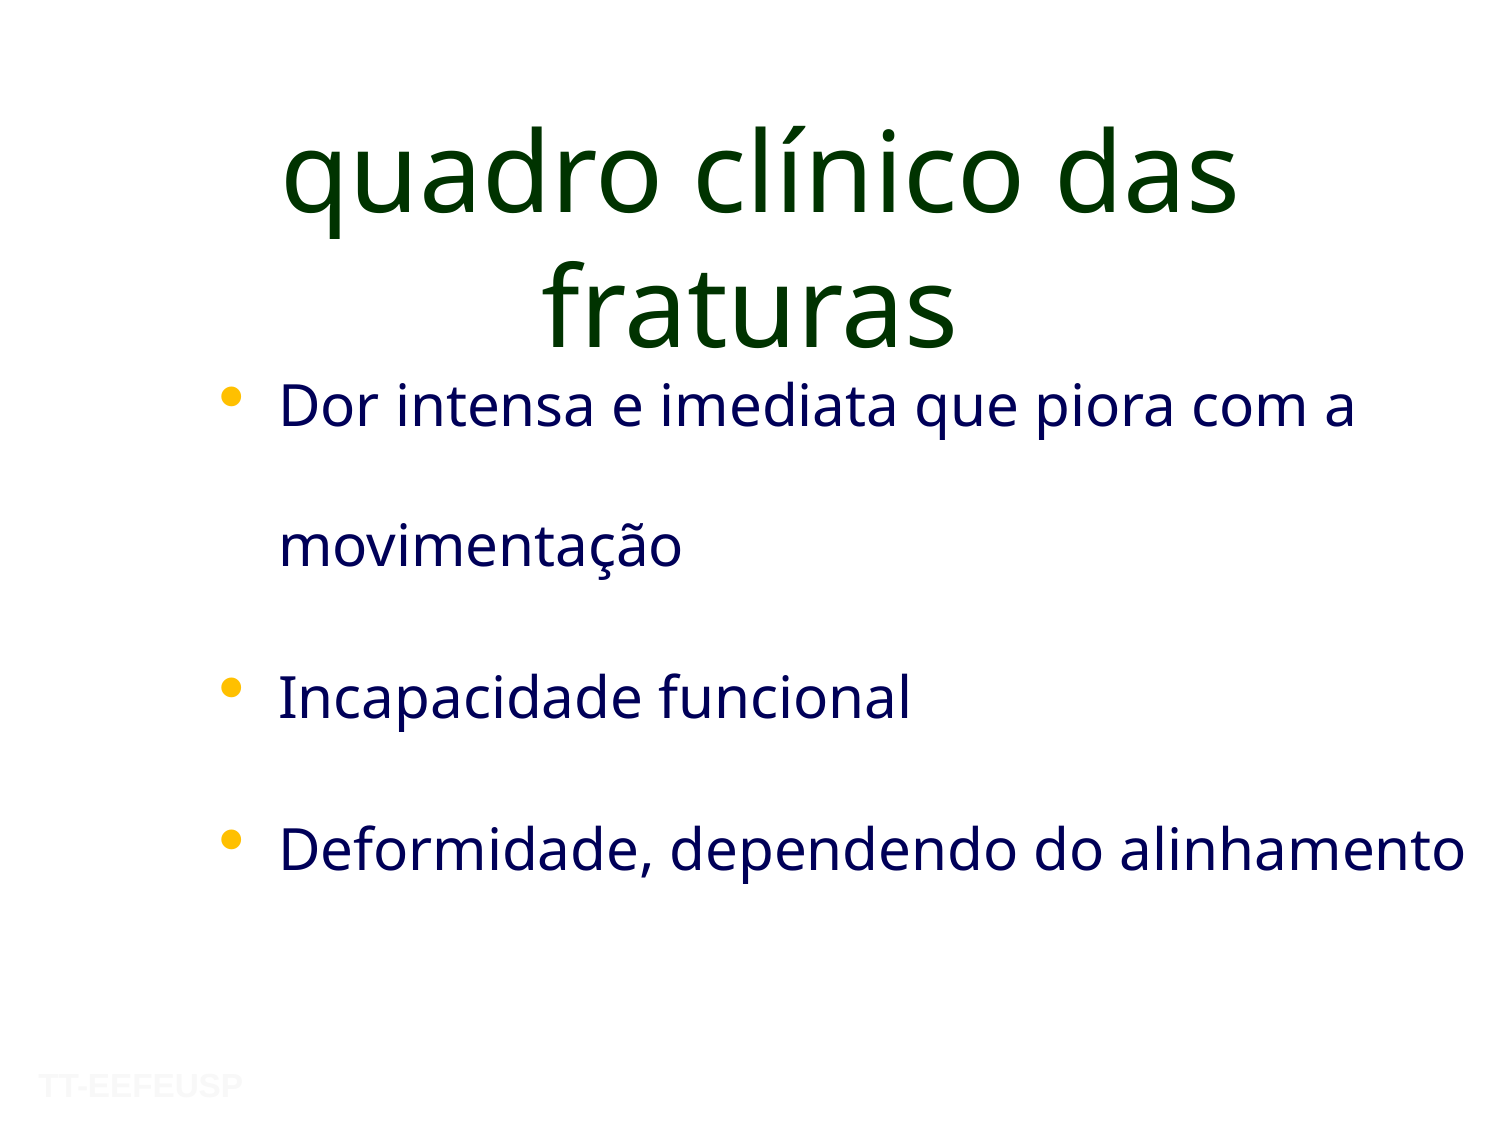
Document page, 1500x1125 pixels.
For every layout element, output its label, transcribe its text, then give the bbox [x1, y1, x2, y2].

text_box quadro clínico das fraturas [27, 92, 1473, 377]
list Dor intensa e imediata que piora com a movimentação Incapacidade funcional Deformidade, dependendo do alinhamento [206, 290, 1483, 1047]
